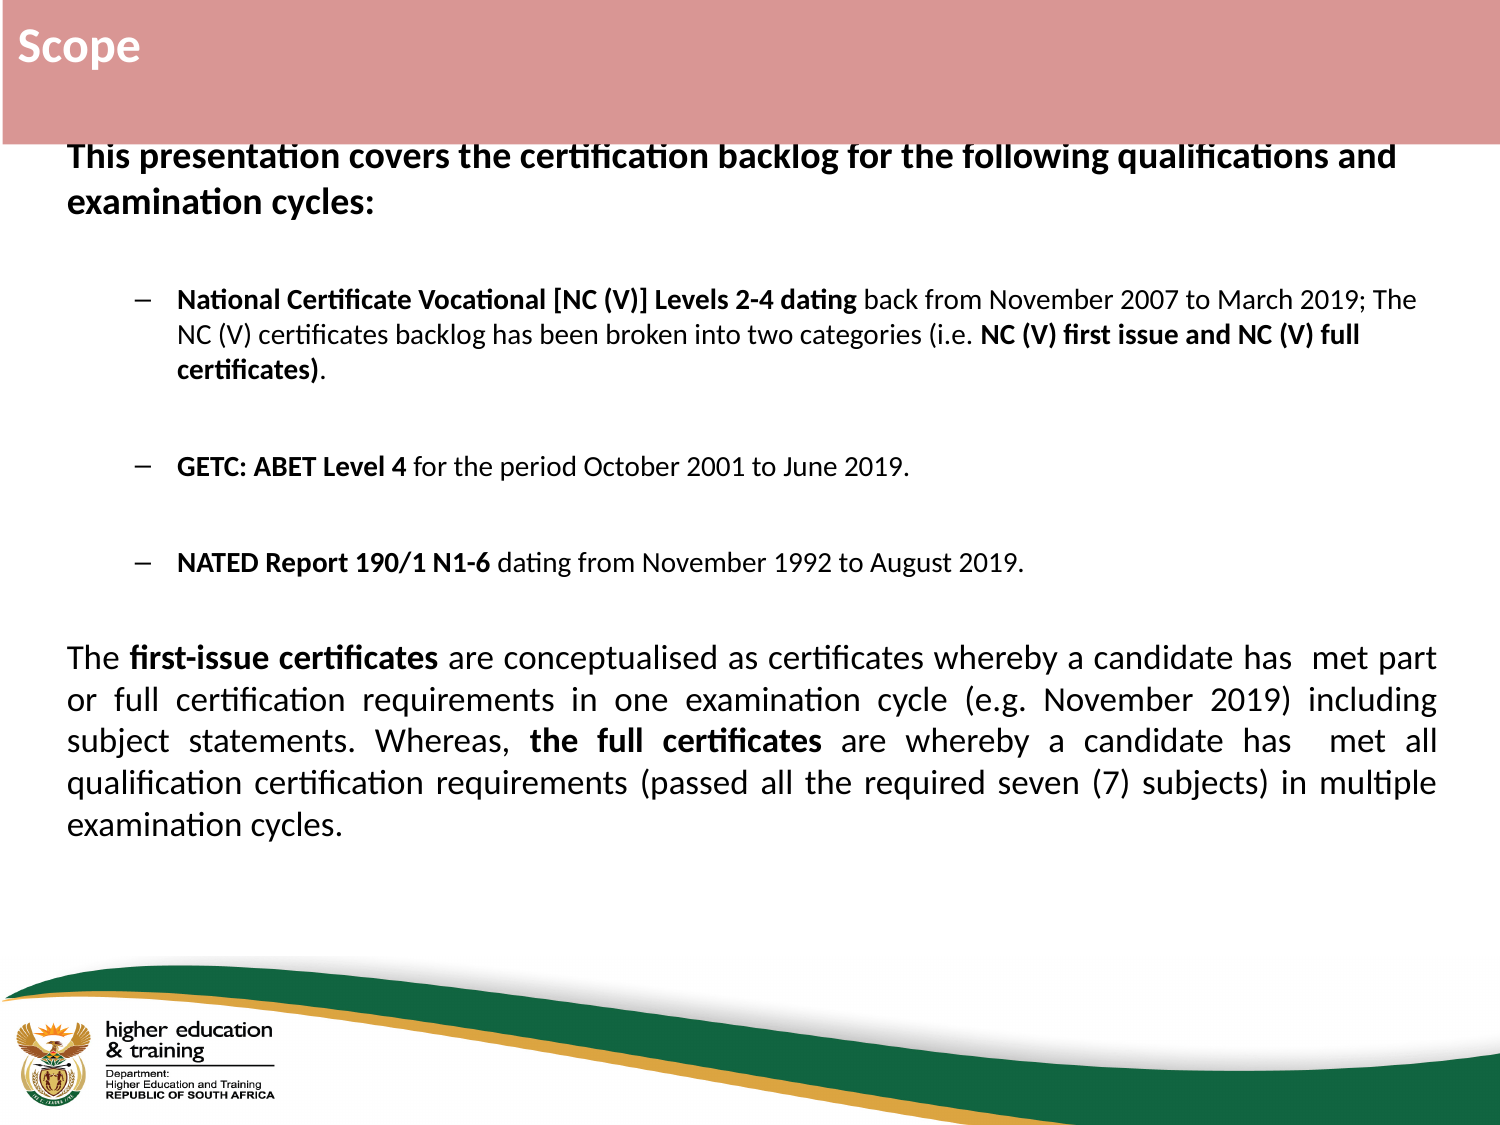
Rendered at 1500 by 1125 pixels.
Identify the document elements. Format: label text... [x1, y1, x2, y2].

picture [0, 956, 1500, 1125]
title Scope [1, 0, 1500, 146]
list This presentation covers the certification backlog for the following qualifications and examination cycles: National Certificate Vocational [NC (V)] Levels 2-4 dating back from November 2007 to March 2019; The NC (V) certificates backlog has been broken into two categories (i.e. NC (V) first issue and NC (V) full certificates). GETC: ABET Level 4 for the period October 2001 to June 2019. NATED Report 190/1 N1-6 dating from November 1992 to August 2019. The first-issue certificates are conceptualised as certificates whereby a candidate has met part or full certification requirements in one examination cycle (e.g. November 2019) including subject statements. Whereas, the full certificates are whereby a candidate has met all qualification certification requirements (passed all the required seven (7) subjects) in multiple examination cycles. [51, 146, 1454, 954]
